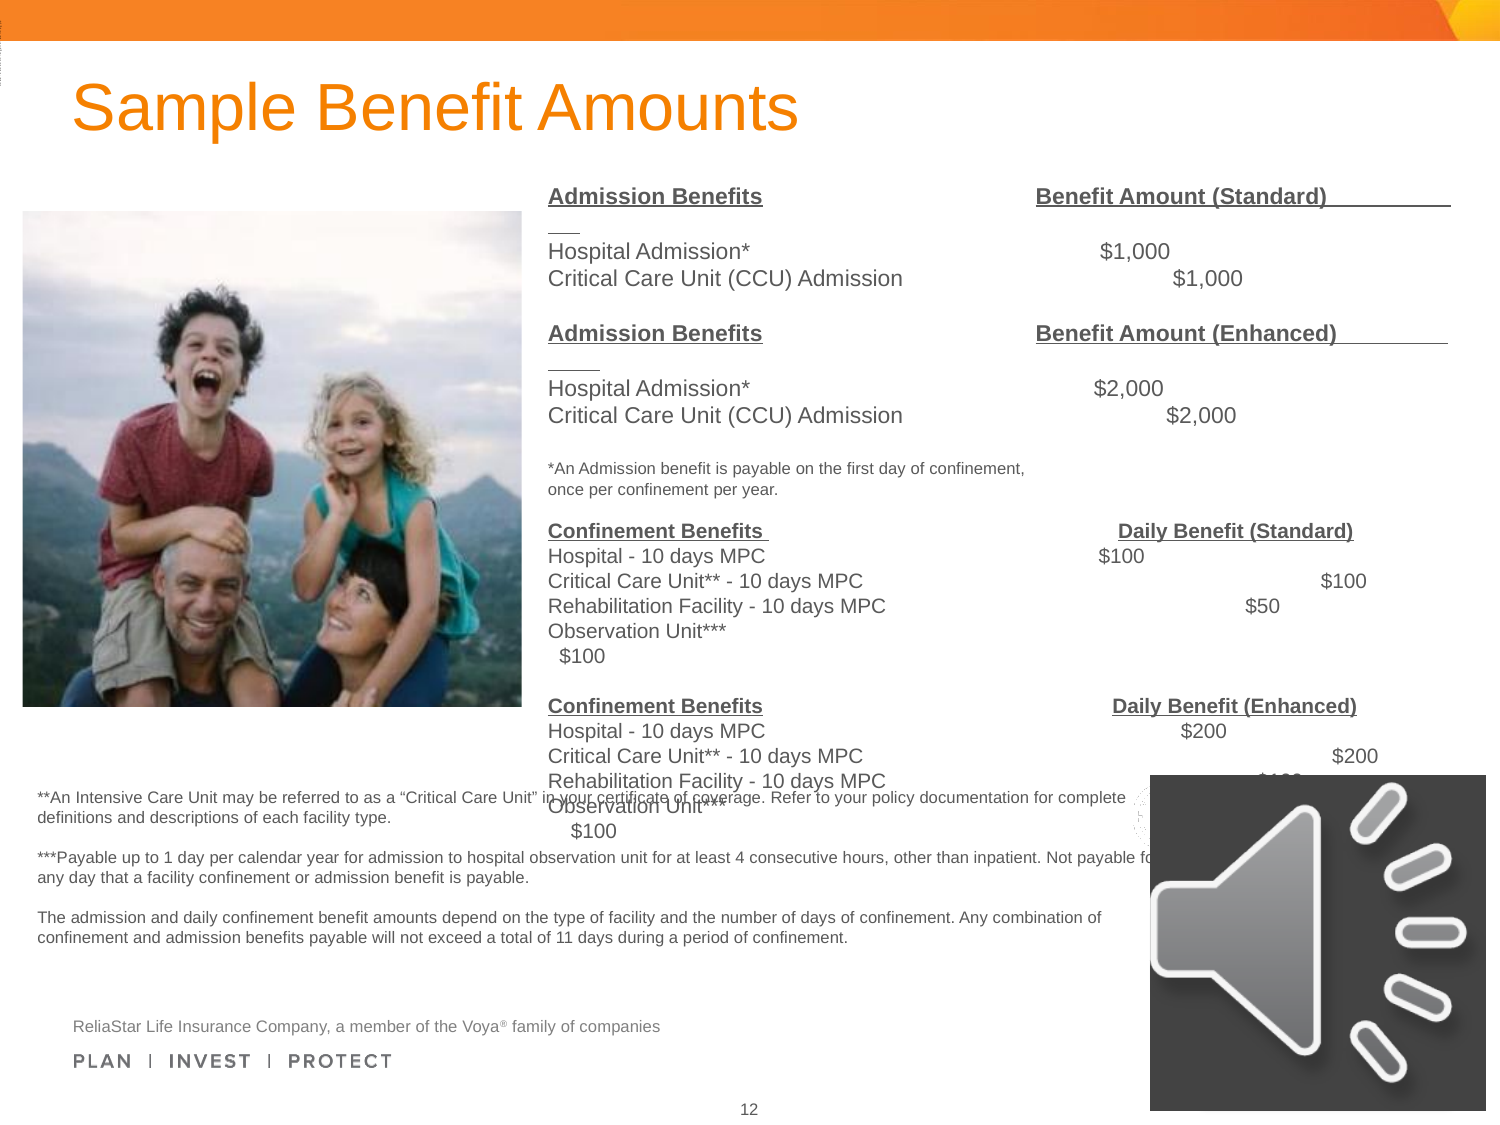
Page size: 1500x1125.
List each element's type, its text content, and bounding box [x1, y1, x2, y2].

picture [22, 211, 522, 707]
title Sample Benefit Amounts [71, 63, 1422, 182]
text_box **An Intensive Care Unit may be referred to as a “Critical Care Unit” in your certificate of coverage. Refer to your policy documentation for complete definitions and descriptions of each facility type. ***Payable up to 1 day per calendar year for admission to hospital observation unit for at least 4 consecutive hours, other than inpatient. Not payable for any day that a facility confinement or admission benefit is payable. The admission and daily confinement benefit amounts depend on the type of facility and the number of days of confinement. Any combination of confinement and admission benefits payable will not exceed a total of 11 days during a period of confinement. [22, 779, 1143, 954]
picture [74, 1054, 405, 1068]
picture [0, 0, 1500, 41]
picture [1131, 773, 1487, 1112]
text_box Admission Benefits Benefit Amount (Standard) Hospital Admission* $1,000 Critical Care Unit (CCU) Admission $1,000 Admission Benefits Benefit Amount (Enhanced) Hospital Admission* $2,000 Critical Care Unit (CCU) Admission $2,000 *An Admission benefit is payable on the first day of confinement, once per confinement per year. Confinement Benefits Daily Benefit (Standard) Hospital - 10 days MPC $100 Critical Care Unit** - 10 days MPC $100 Rehabilitation Facility - 10 days MPC $50 Observation Unit*** $100 Confinement Benefits Daily Benefit (Enhanced) Hospital - 10 days MPC $200 Critical Care Unit** - 10 days MPC $200 Rehabilitation Facility - 10 days MPC $100 Observation Unit*** $100 [547, 181, 1455, 779]
